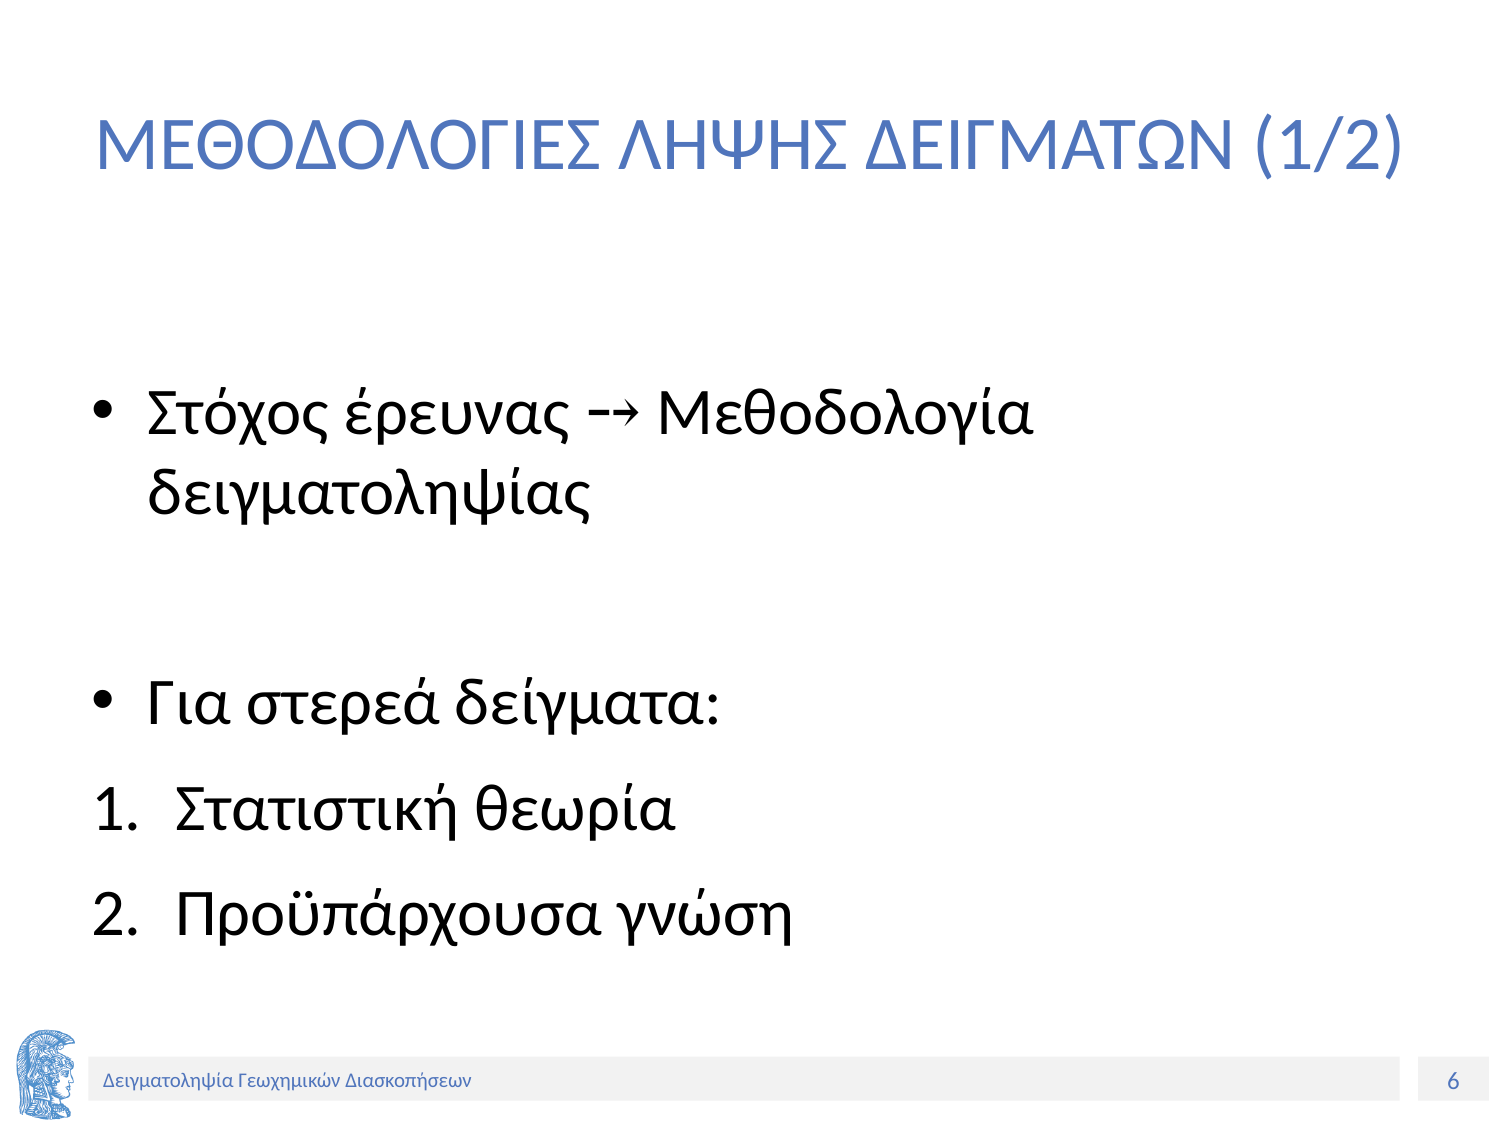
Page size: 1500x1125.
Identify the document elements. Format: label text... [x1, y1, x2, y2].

title ΜΕΘΟΔΟΛΟΓΙΕΣ ΛΗΨΗΣ ΔΕΙΓΜΑΤΩΝ (1/2) [75, 45, 1425, 233]
picture [9, 1026, 81, 1120]
list Στόχος έρευνας ⤍ Μεθοδολογία δειγματοληψίας Για στερεά δείγματα: Στατιστική θεωρία Προϋπάρχουσα γνώση [76, 255, 1427, 998]
